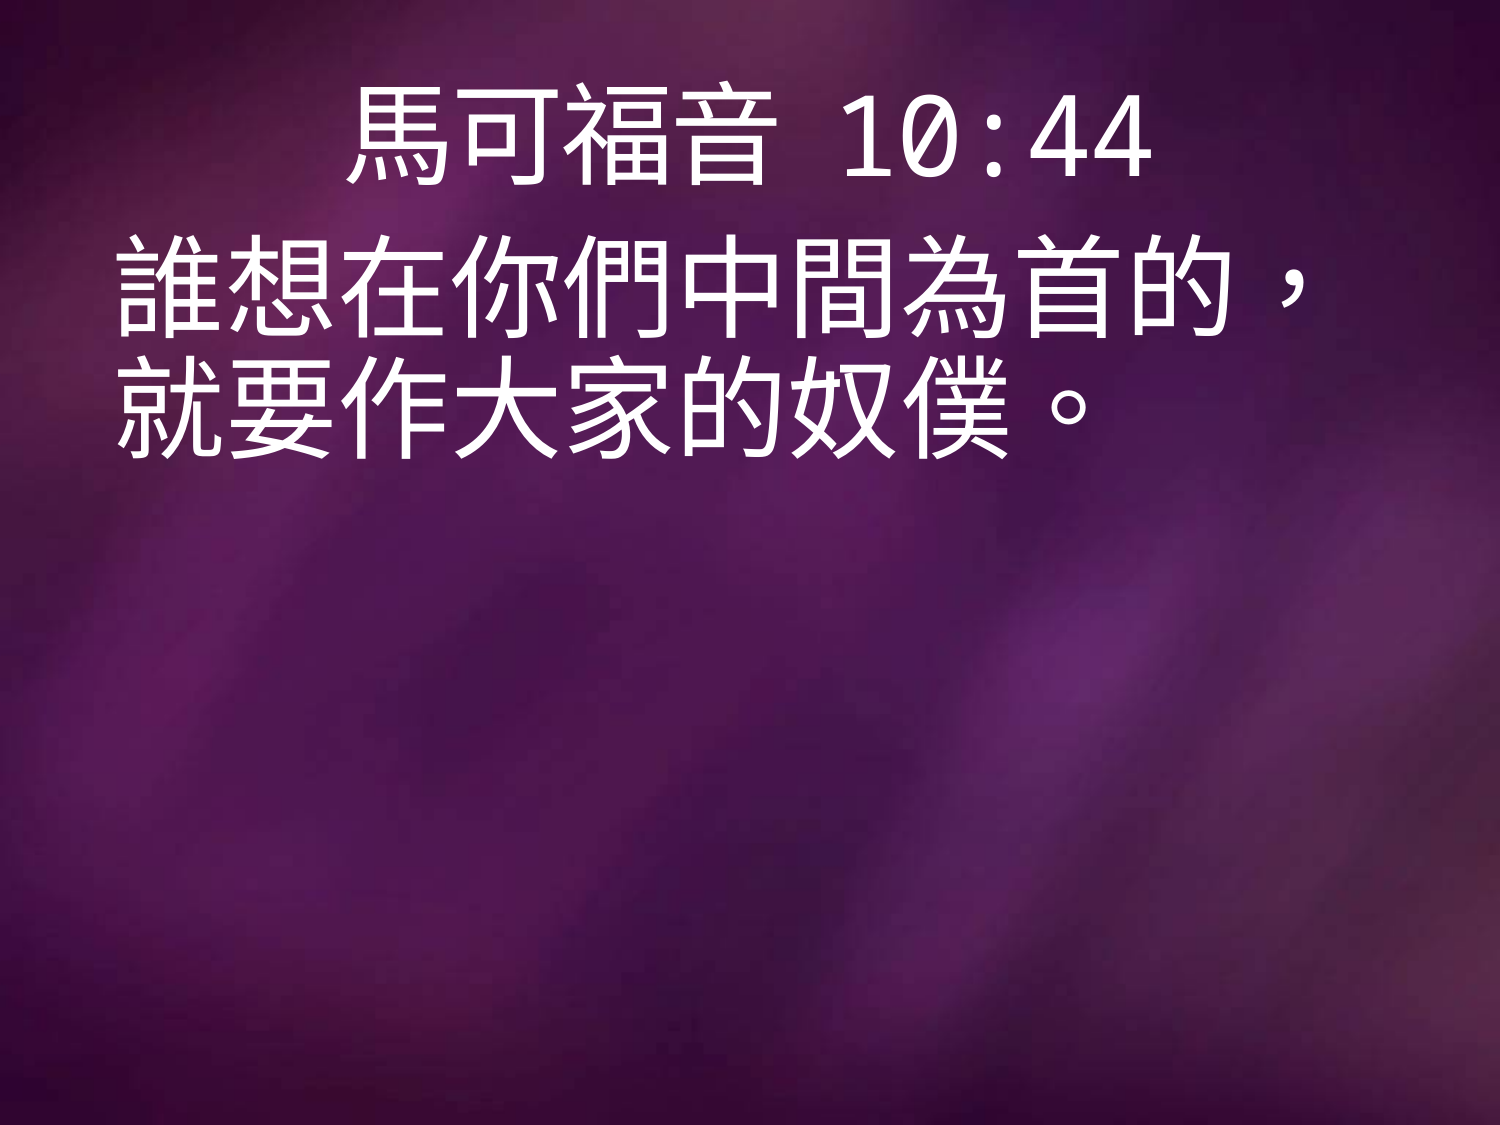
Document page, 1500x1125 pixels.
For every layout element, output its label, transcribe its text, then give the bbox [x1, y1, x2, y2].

title 馬可福音 10:44 [62, 63, 1438, 200]
list 誰想在你們中間為首的，就要作大家的奴僕。 [112, 231, 1400, 478]
picture [0, 0, 1500, 1125]
